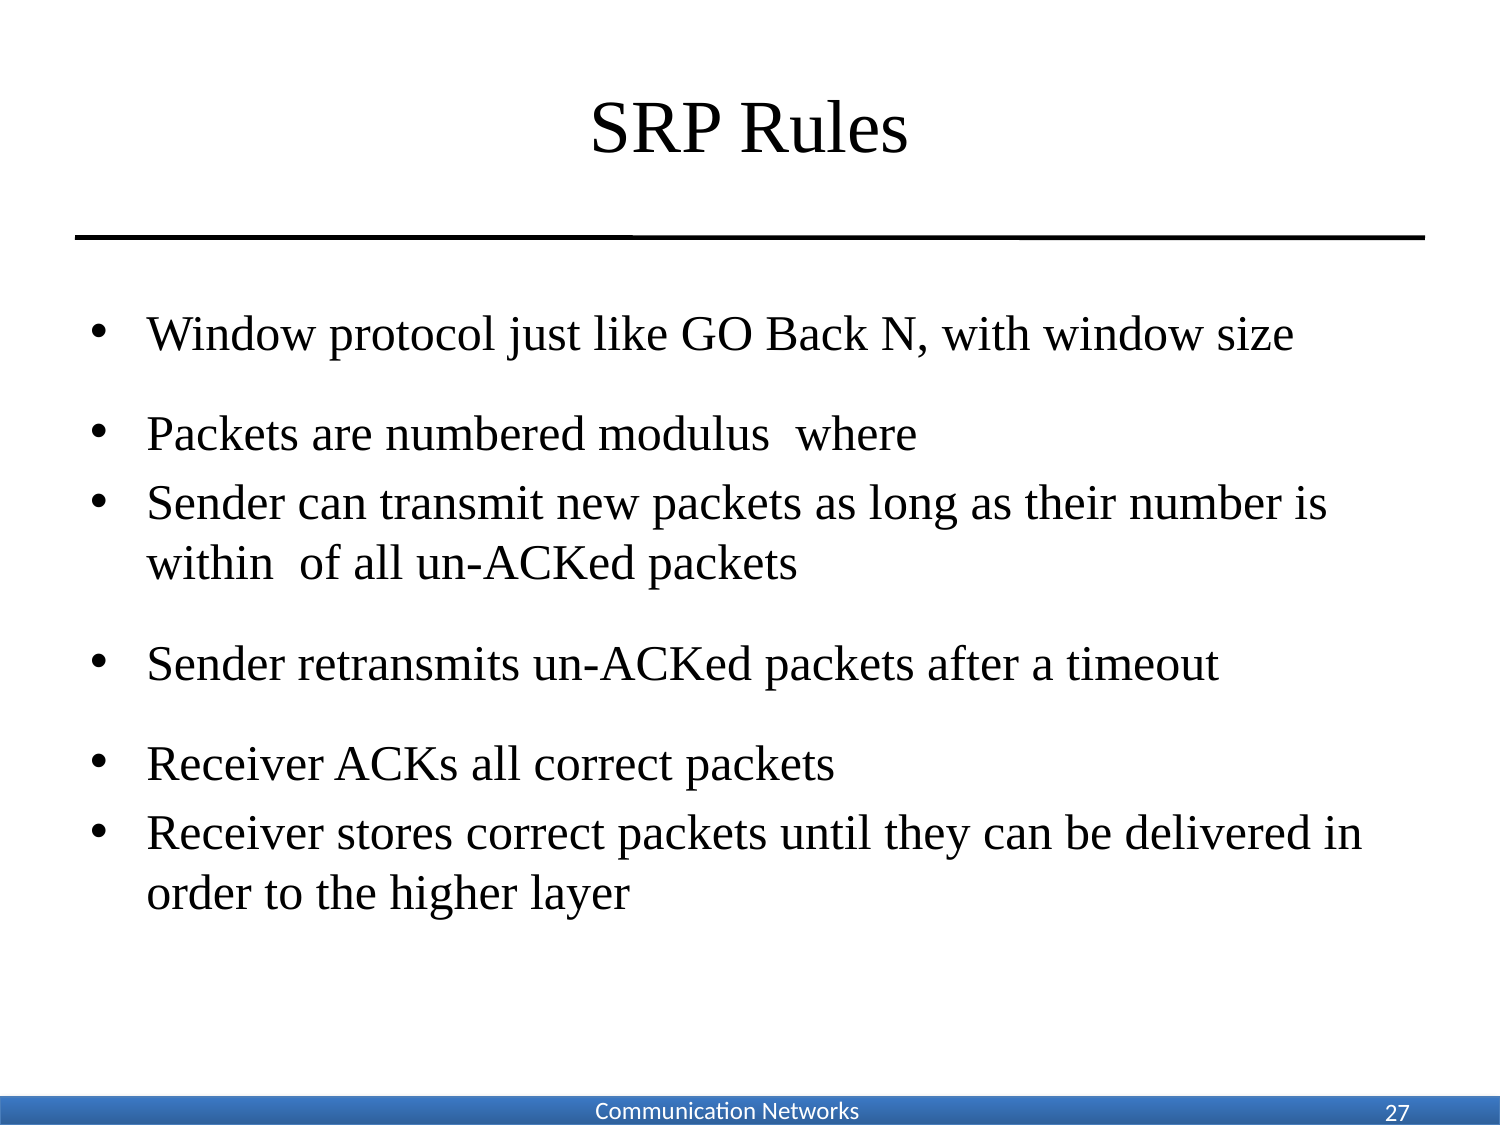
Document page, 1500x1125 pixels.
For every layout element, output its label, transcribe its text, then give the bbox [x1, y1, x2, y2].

title SRP Rules [75, 45, 1425, 200]
slide_number 27 [1074, 1089, 1425, 1119]
